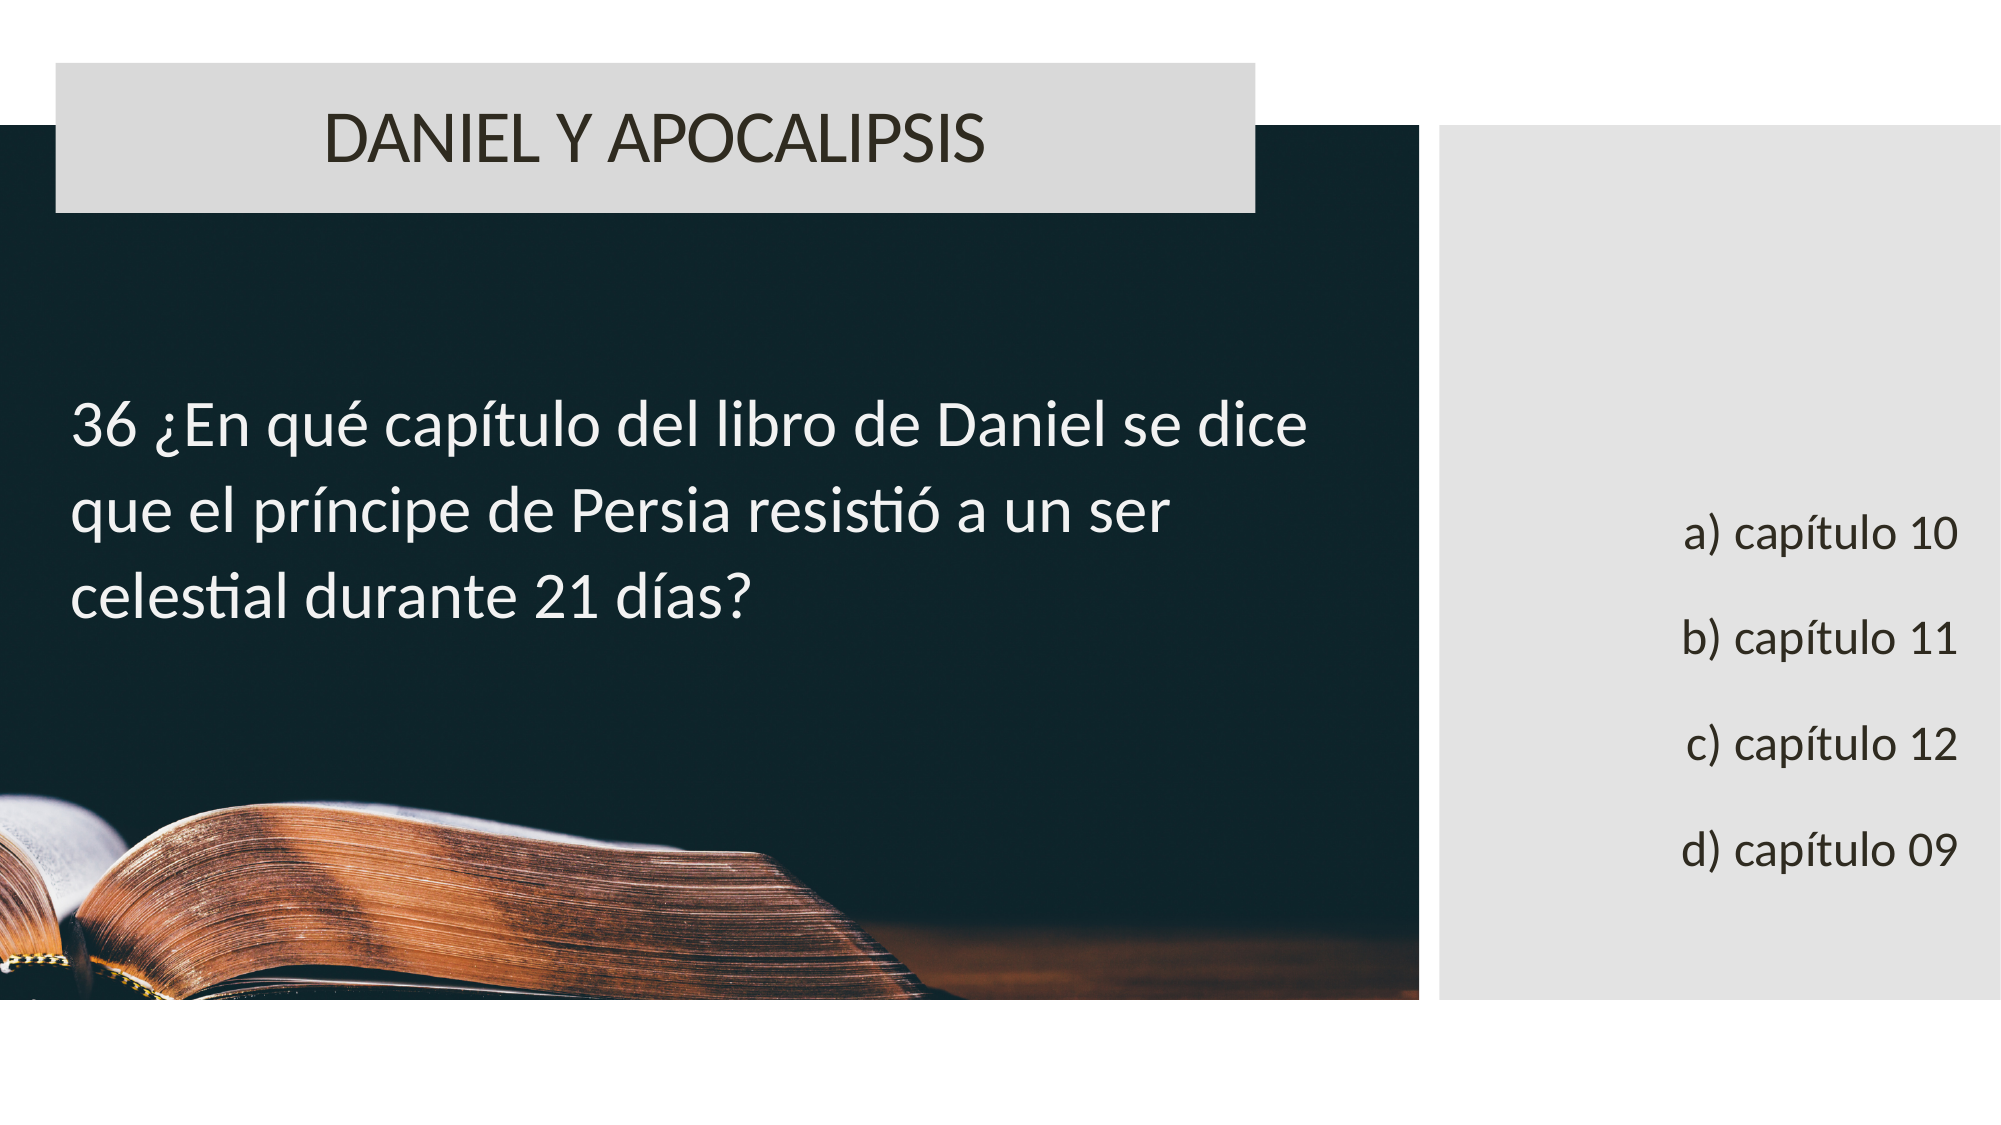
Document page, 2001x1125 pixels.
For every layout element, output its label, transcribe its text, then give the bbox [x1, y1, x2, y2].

picture [0, 125, 1420, 1000]
subtitle 36 ¿En qué capítulo del libro de Daniel se dice que el príncipe de Persia resistió a un ser celestial durante 21 días? [55, 316, 1401, 690]
title DANIEL Y APOCALIPSIS [55, 62, 1256, 213]
text_box a) capítulo 10 b) capítulo 11 c) capítulo 12 d) capítulo 09 [791, 487, 1975, 893]
